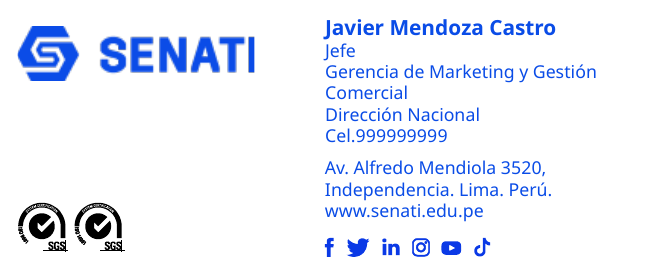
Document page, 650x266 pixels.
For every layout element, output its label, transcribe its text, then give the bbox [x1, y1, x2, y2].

text_box Av. Alfredo Mendiola 3520, Independencia. Lima. Perú. www.senati.edu.pe [325, 157, 637, 232]
text_box Javier Mendoza Castro Jefe Gerencia de Marketing y Gestión Comercial Dirección Nacional Cel.999999999 [325, 14, 637, 145]
